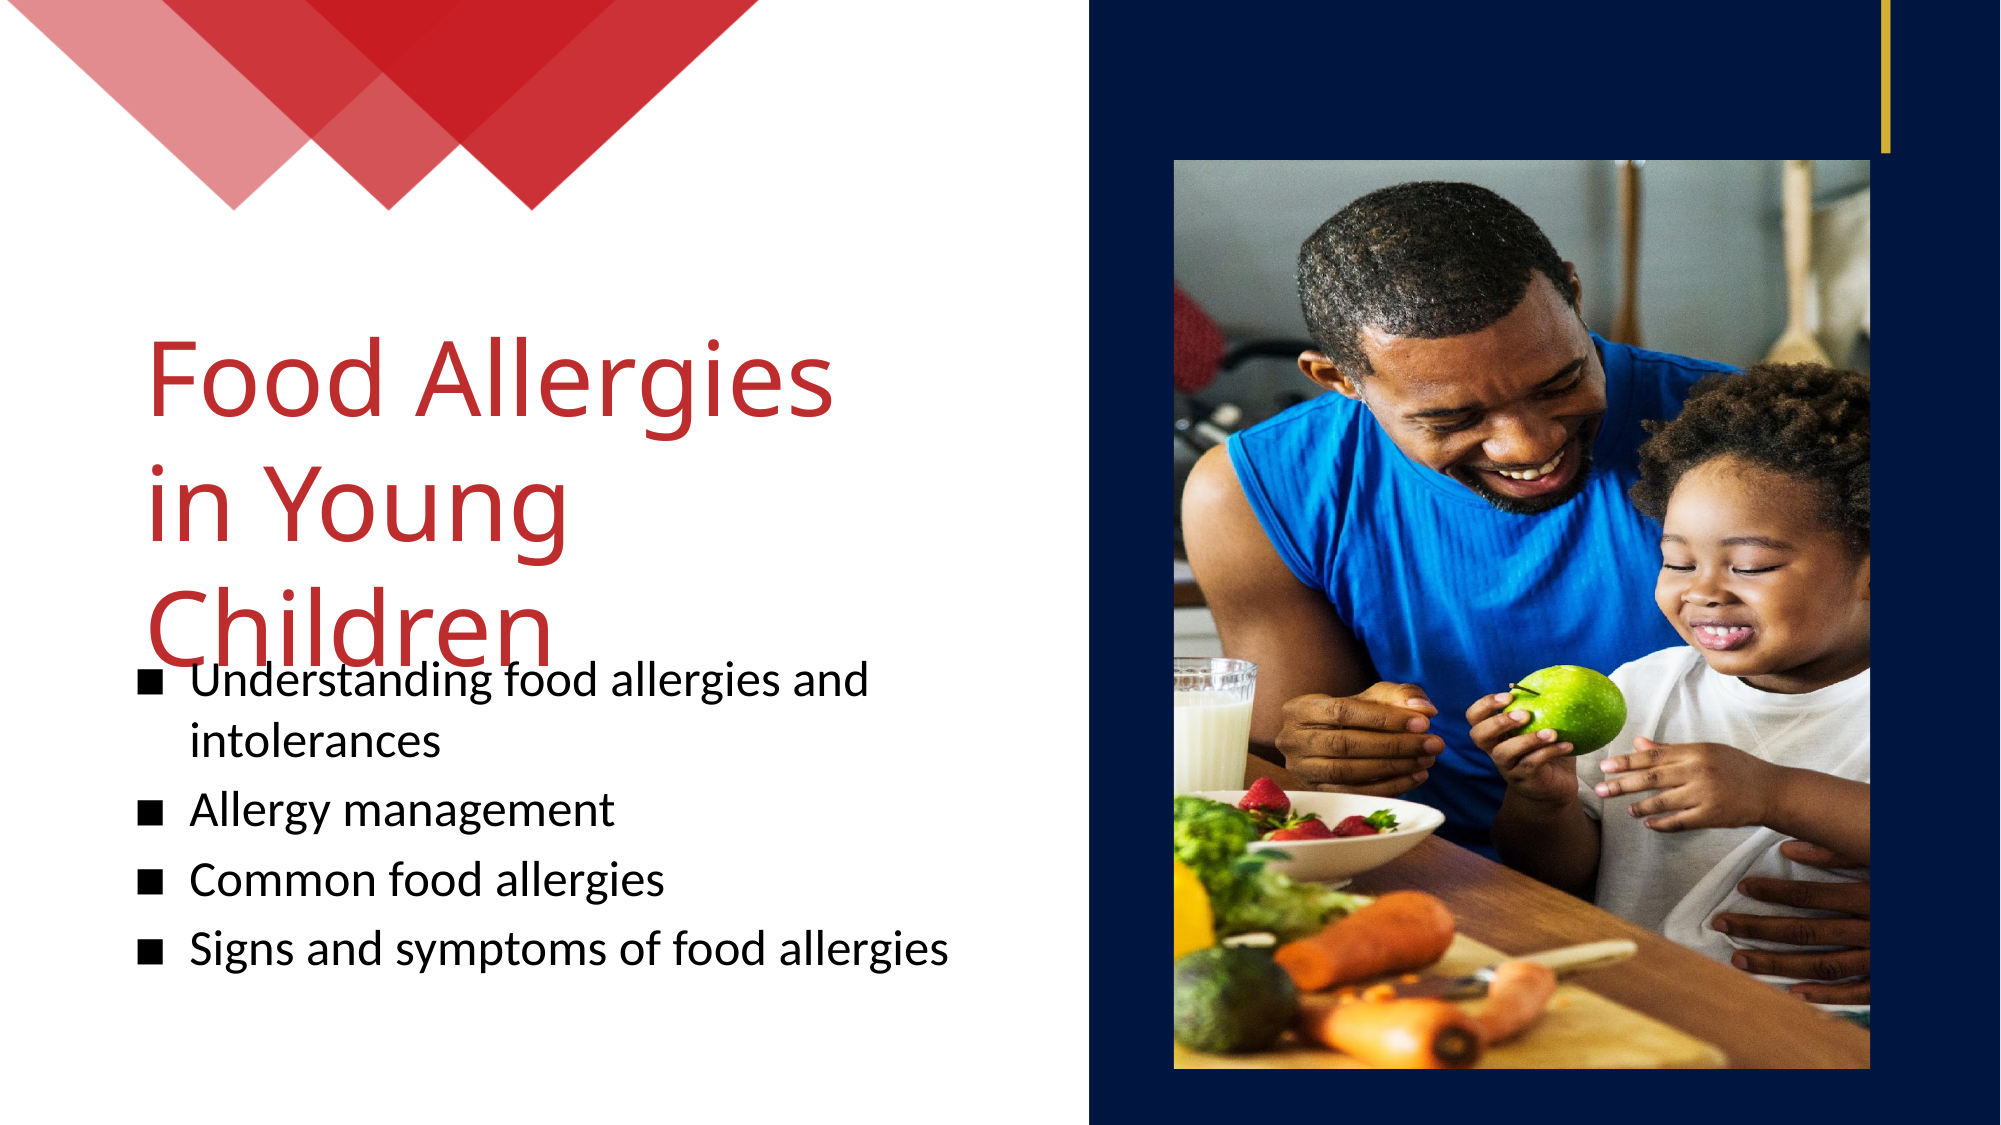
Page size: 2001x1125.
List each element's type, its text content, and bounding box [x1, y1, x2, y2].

list Food Allergies in Young Children [129, 304, 889, 563]
picture [0, 0, 2001, 1125]
list Understanding food allergies and intolerances Allergy management Common food allergies Signs and symptoms of food allergies [118, 638, 1015, 965]
